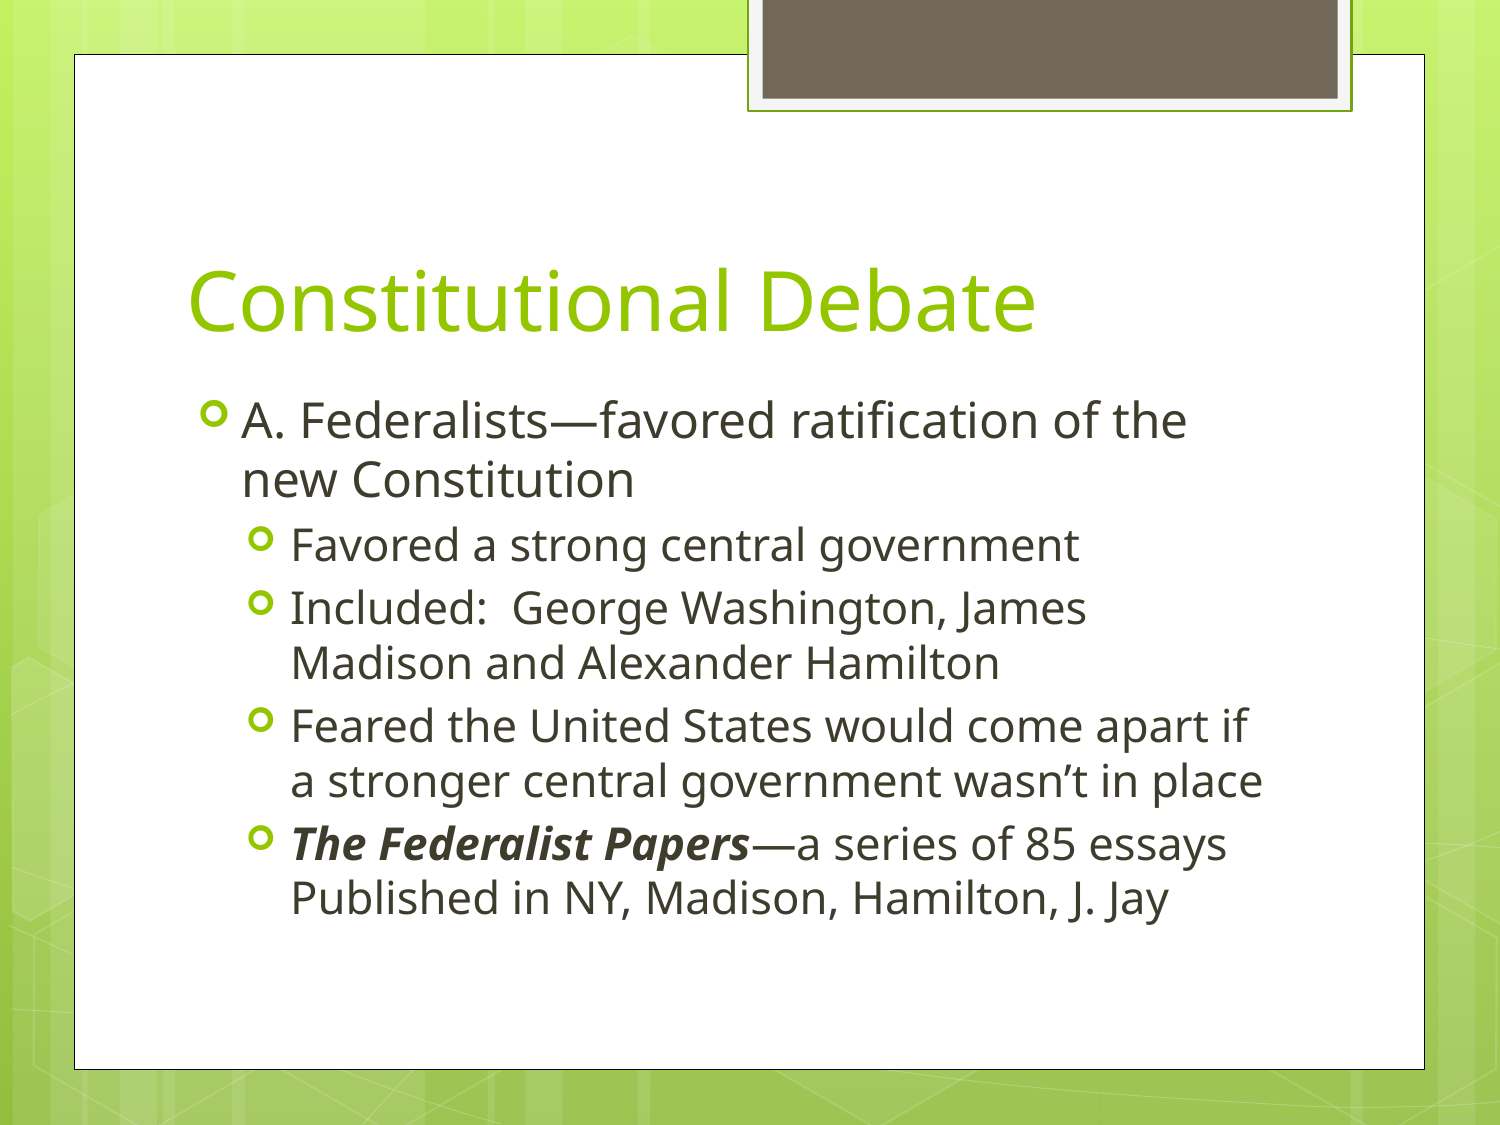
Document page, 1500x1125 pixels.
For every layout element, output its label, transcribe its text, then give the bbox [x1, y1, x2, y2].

list A. Federalists—favored ratification of the new Constitution Favored a strong central government Included: George Washington, James Madison and Alexander Hamilton Feared the United States would come apart if a stronger central government wasn’t in place The Federalist Papers—a series of 85 essays Published in NY, Madison, Hamilton, J. Jay [171, 381, 1283, 957]
title Constitutional Debate [171, 168, 1324, 357]
